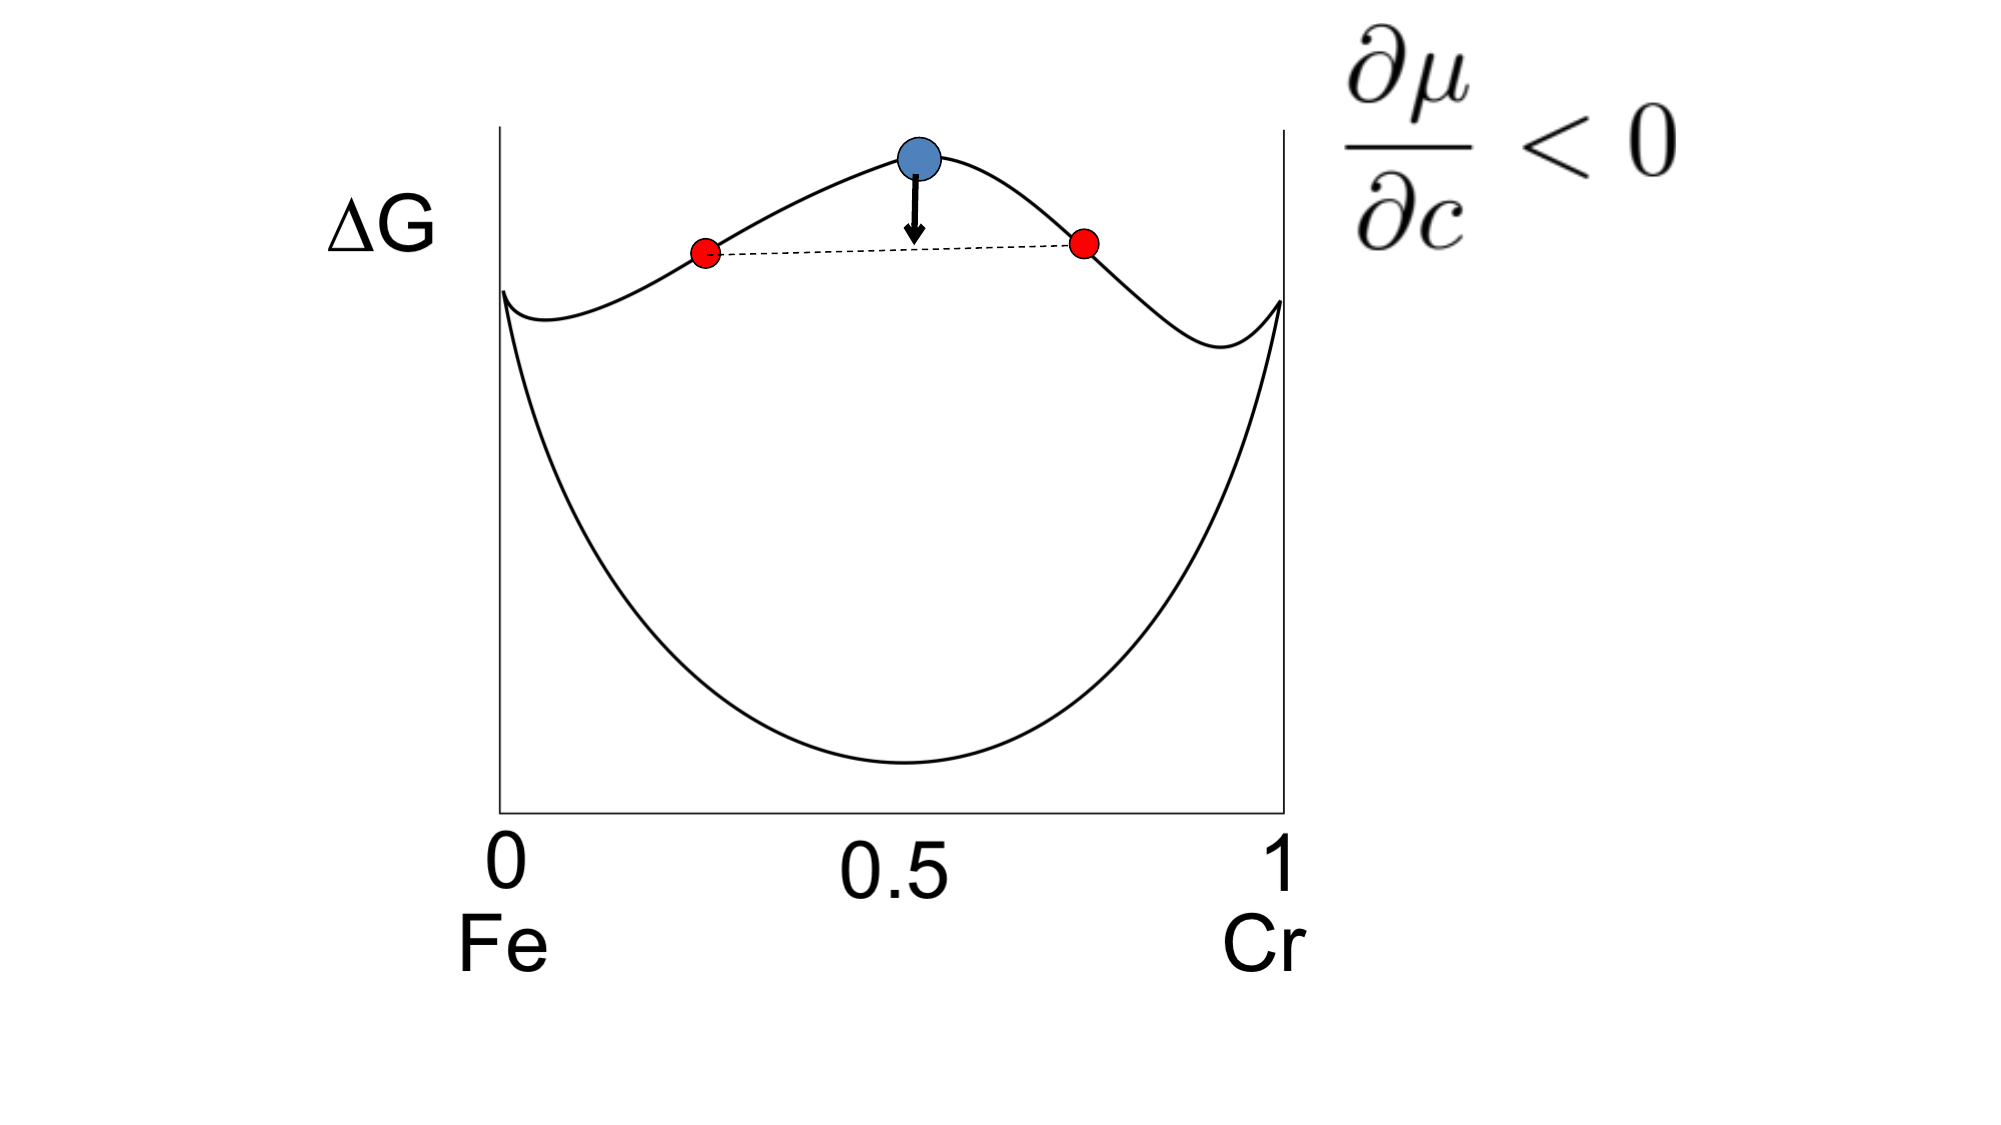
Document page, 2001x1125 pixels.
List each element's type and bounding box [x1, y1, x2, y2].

picture [1343, 23, 1677, 251]
text_box [690, 137, 1100, 269]
picture [328, 125, 1308, 974]
